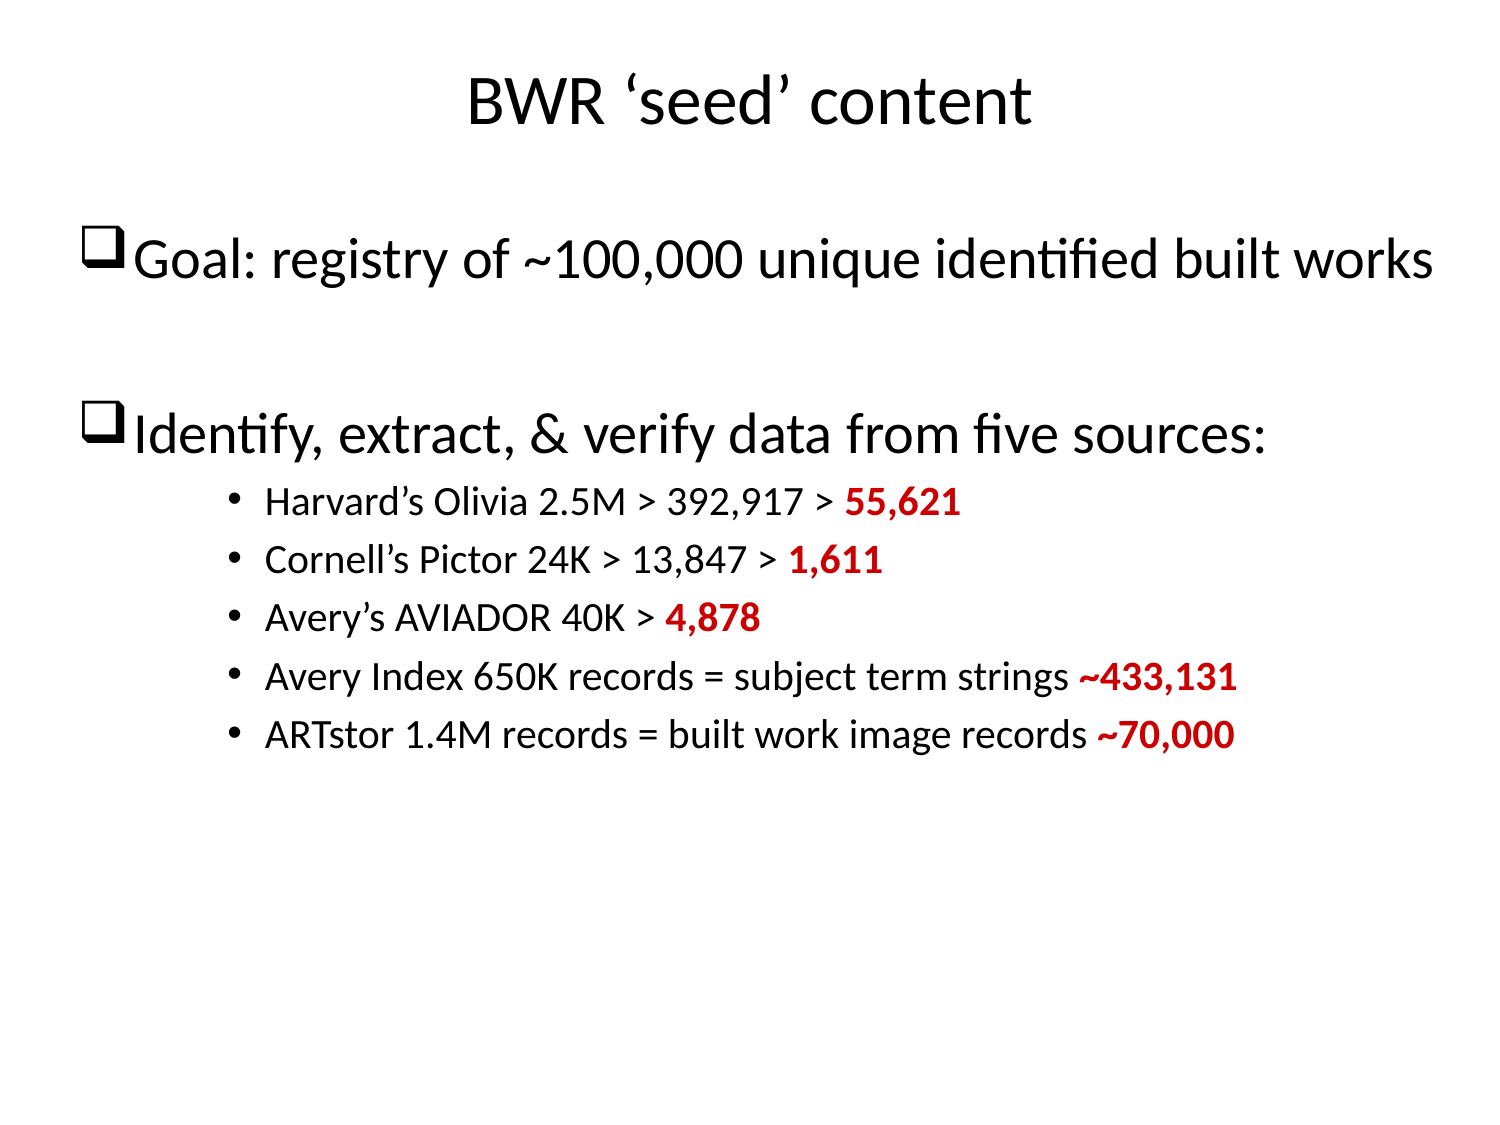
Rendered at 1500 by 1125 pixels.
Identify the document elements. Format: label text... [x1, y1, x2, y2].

list Goal: registry of ~100,000 unique identified built works Identify, extract, & verify data from five sources: Harvard’s Olivia 2.5M > 392,917 > 55,621 Cornell’s Pictor 24K > 13,847 > 1,611 Avery’s AVIADOR 40K > 4,878 Avery Index 650K records = subject term strings ~433,131 ARTstor 1.4M records = built work image records ~70,000 [62, 212, 1500, 956]
title BWR ‘seed’ content [75, 45, 1425, 212]
